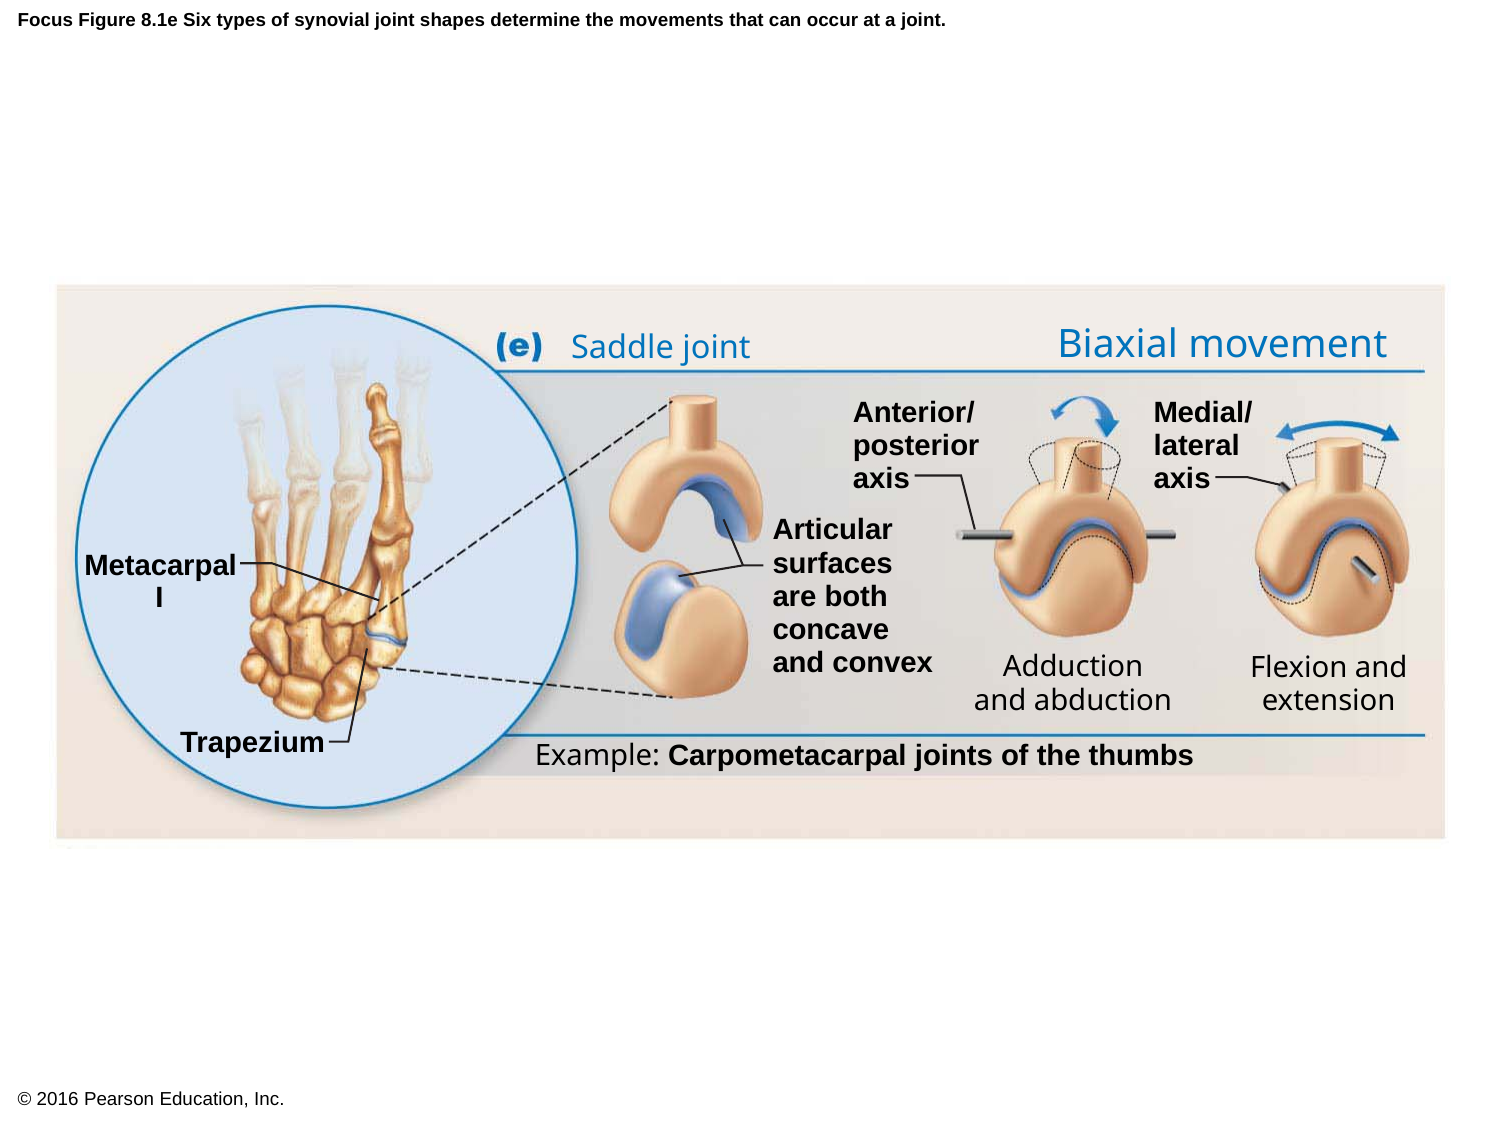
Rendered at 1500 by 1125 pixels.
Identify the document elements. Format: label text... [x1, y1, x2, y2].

title Focus Figure 8.1e Six types of synovial joint shapes determine the movements that can occur at a joint. [2, 2, 1493, 66]
picture [48, 276, 1452, 849]
footer © 2016 Pearson Education, Inc. [2, 1079, 509, 1121]
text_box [677, 518, 765, 578]
